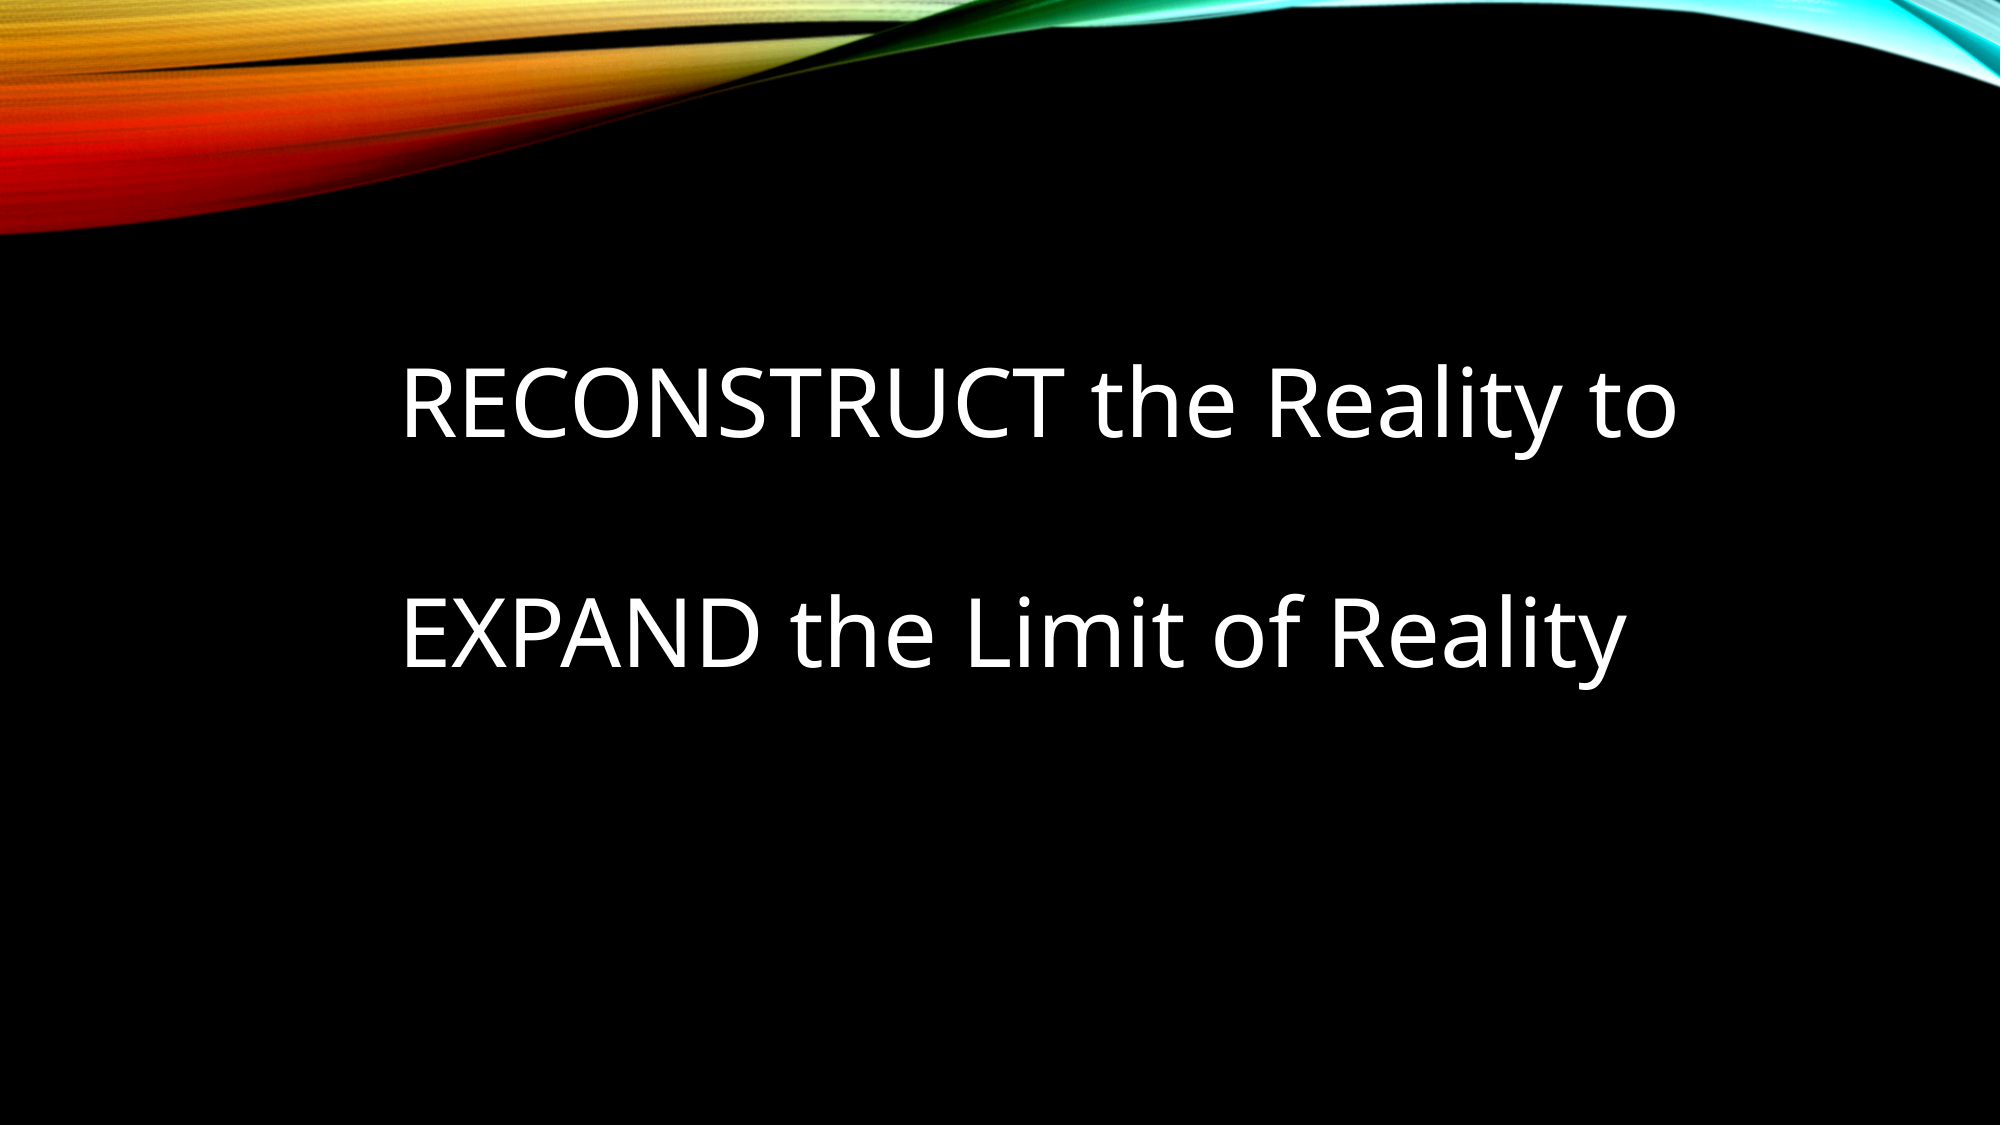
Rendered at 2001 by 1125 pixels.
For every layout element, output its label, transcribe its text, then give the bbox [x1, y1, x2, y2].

text_box RECONSTRUCT the Reality to EXPAND the Limit of Reality [383, 333, 1697, 694]
picture [0, 0, 2000, 237]
